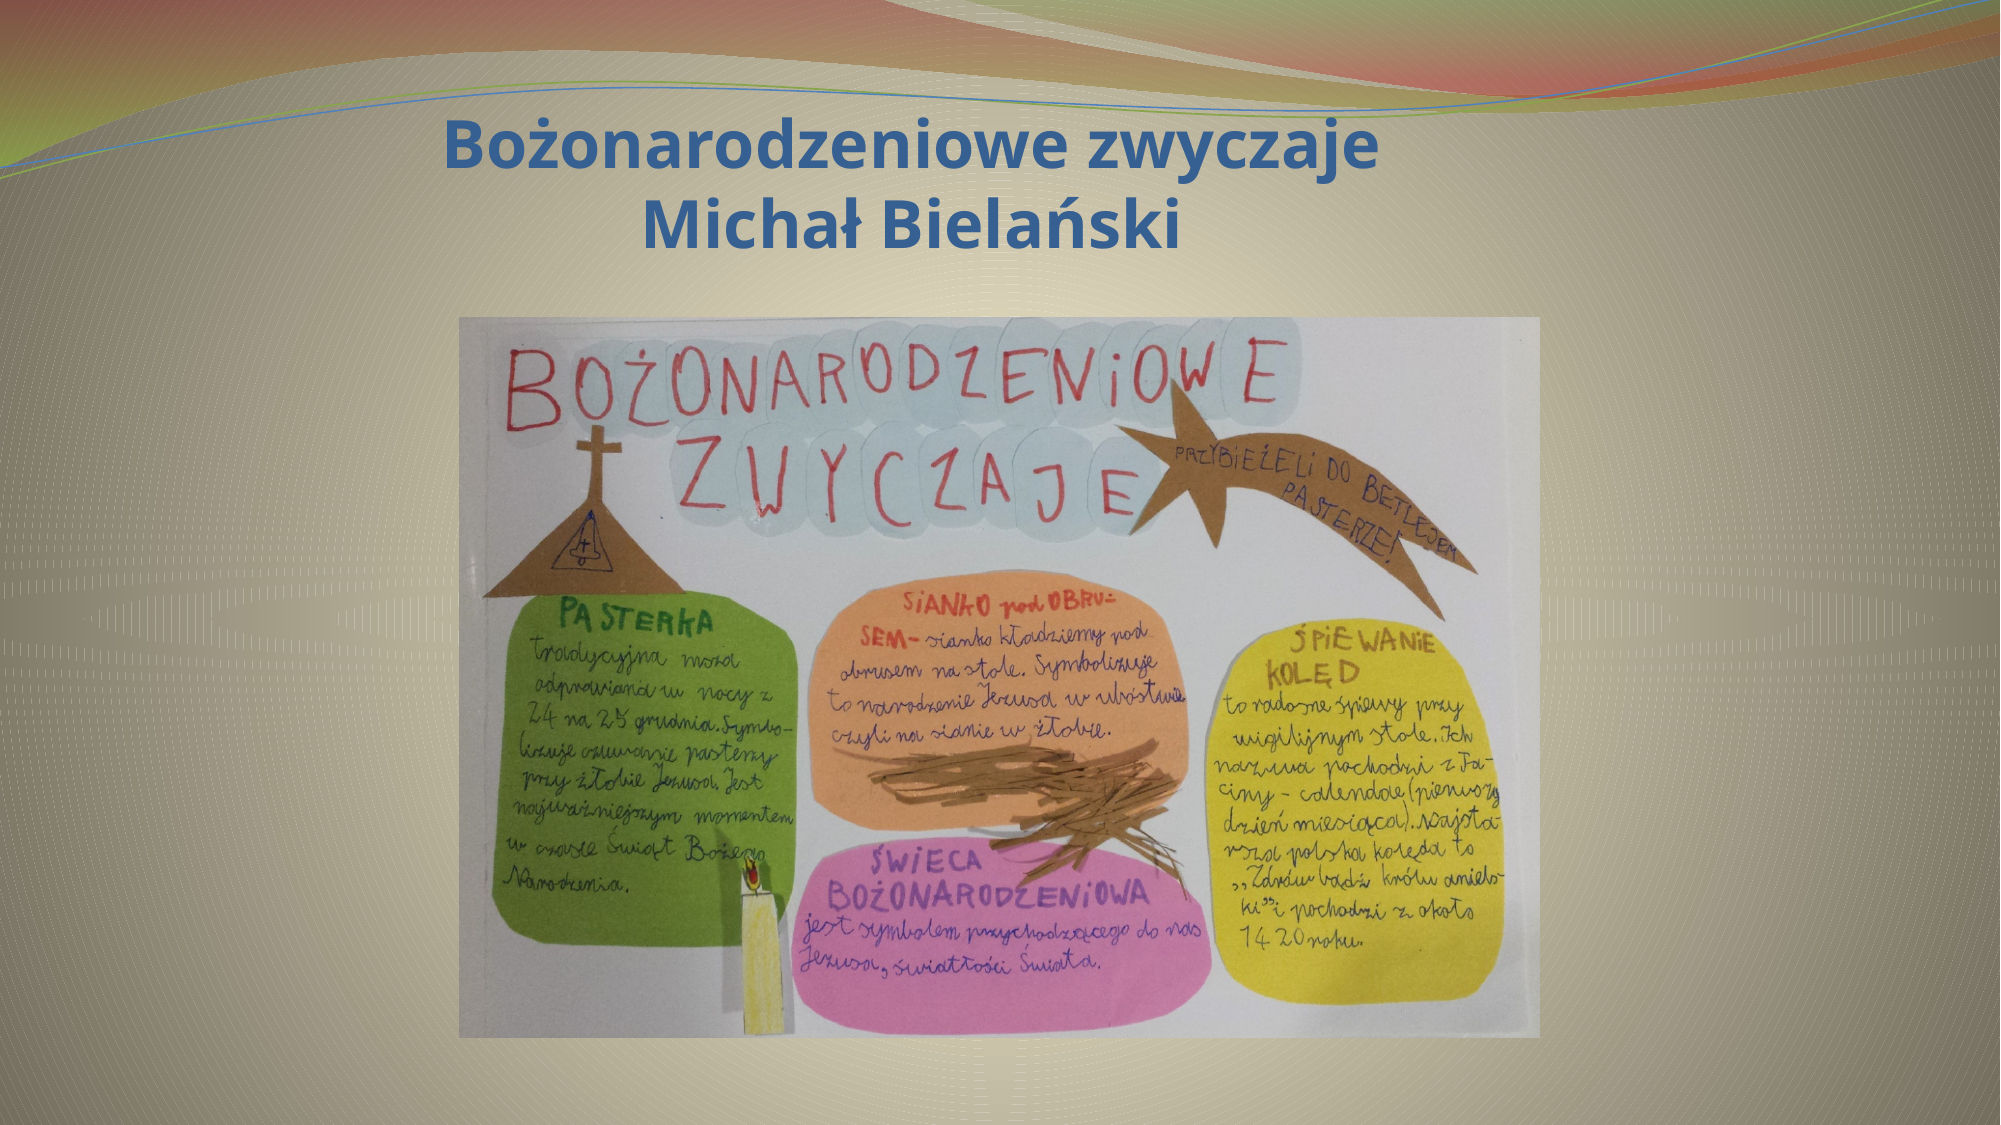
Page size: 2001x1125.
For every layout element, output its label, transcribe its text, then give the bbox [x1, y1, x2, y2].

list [459, 317, 1541, 1038]
title Bożonarodzeniowe zwyczaje Michał Bielański [99, 50, 1725, 263]
